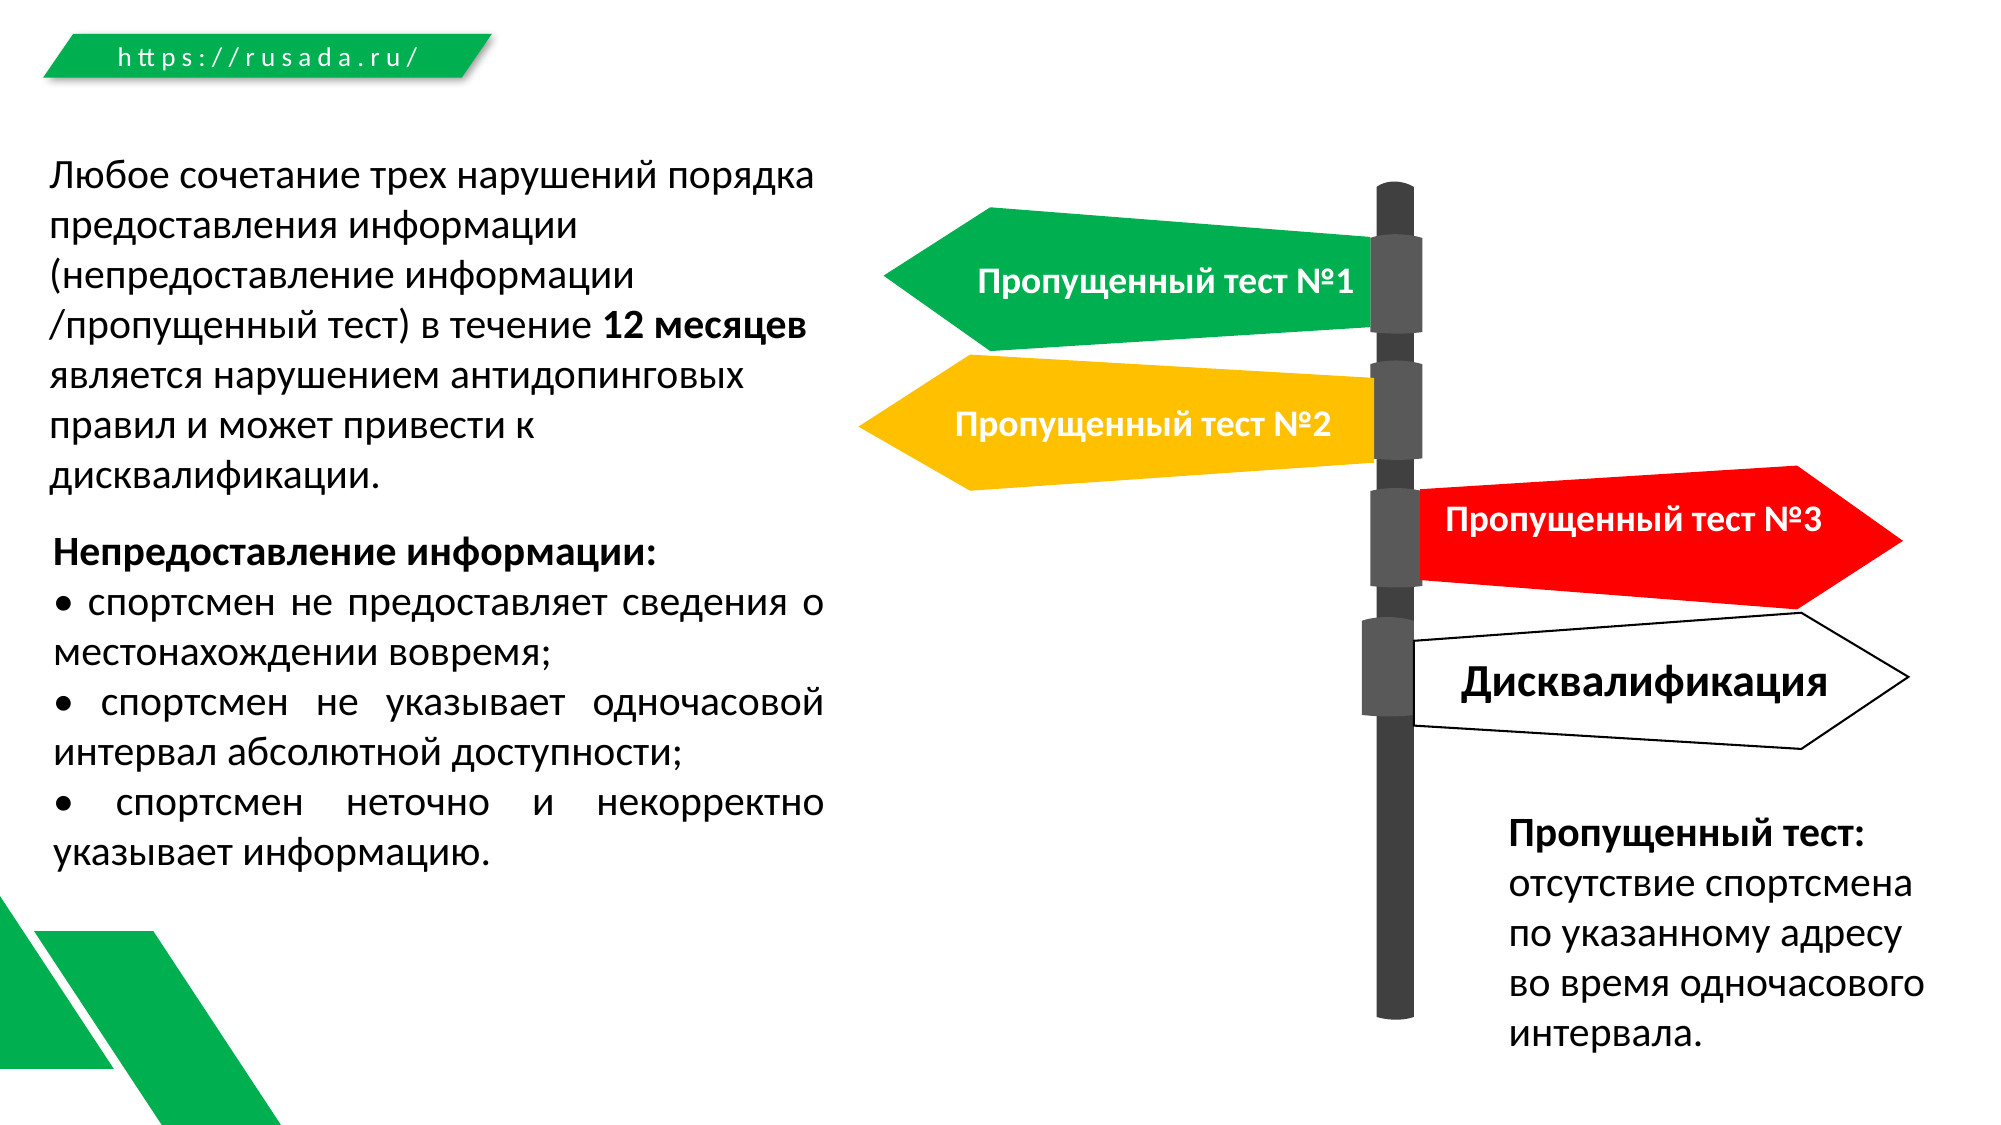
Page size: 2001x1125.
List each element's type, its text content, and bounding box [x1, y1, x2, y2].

text_box [1896, 669, 1909, 686]
text_box [1370, 234, 1423, 334]
text_box [1376, 716, 1414, 1020]
text_box [1376, 587, 1414, 620]
text_box [1370, 360, 1423, 460]
text_box Непредоставление информации: • спортсмен не предоставляет сведения о местонахождении вовремя; • спортсмен не указывает одночасовой интервал абсолютной доступности; • спортсмен неточно и некорректно указывает информацию. [45, 516, 833, 881]
text_box [883, 207, 1371, 352]
text_box [1420, 488, 1903, 610]
text_box [1413, 612, 1855, 749]
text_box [42, 33, 493, 78]
text_box [1376, 459, 1414, 489]
text_box Пропущенный тест №2 [947, 392, 1347, 452]
text_box Пропущенный тест №1 [970, 248, 1370, 309]
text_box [0, 874, 282, 1125]
text_box Пропущенный тест: отсутствие спортсмена по указанному адресу во время одночасового интервала. [1500, 797, 1944, 1063]
text_box [1361, 617, 1414, 717]
text_box Дисквалификация [1453, 642, 1896, 713]
text_box [1376, 333, 1414, 362]
text_box Пропущенный тест №3 [1437, 486, 1837, 547]
text_box [1471, 465, 1826, 486]
text_box [1376, 181, 1414, 236]
text_box Любое сочетание трех нарушений порядка предоставления информации (непредоставление информации /пропущенный тест) в течение 12 месяцев является нарушением антидопинговых правил и может привести к дисквалификации. [41, 139, 856, 505]
text_box [858, 354, 1375, 491]
text_box [1370, 488, 1423, 588]
